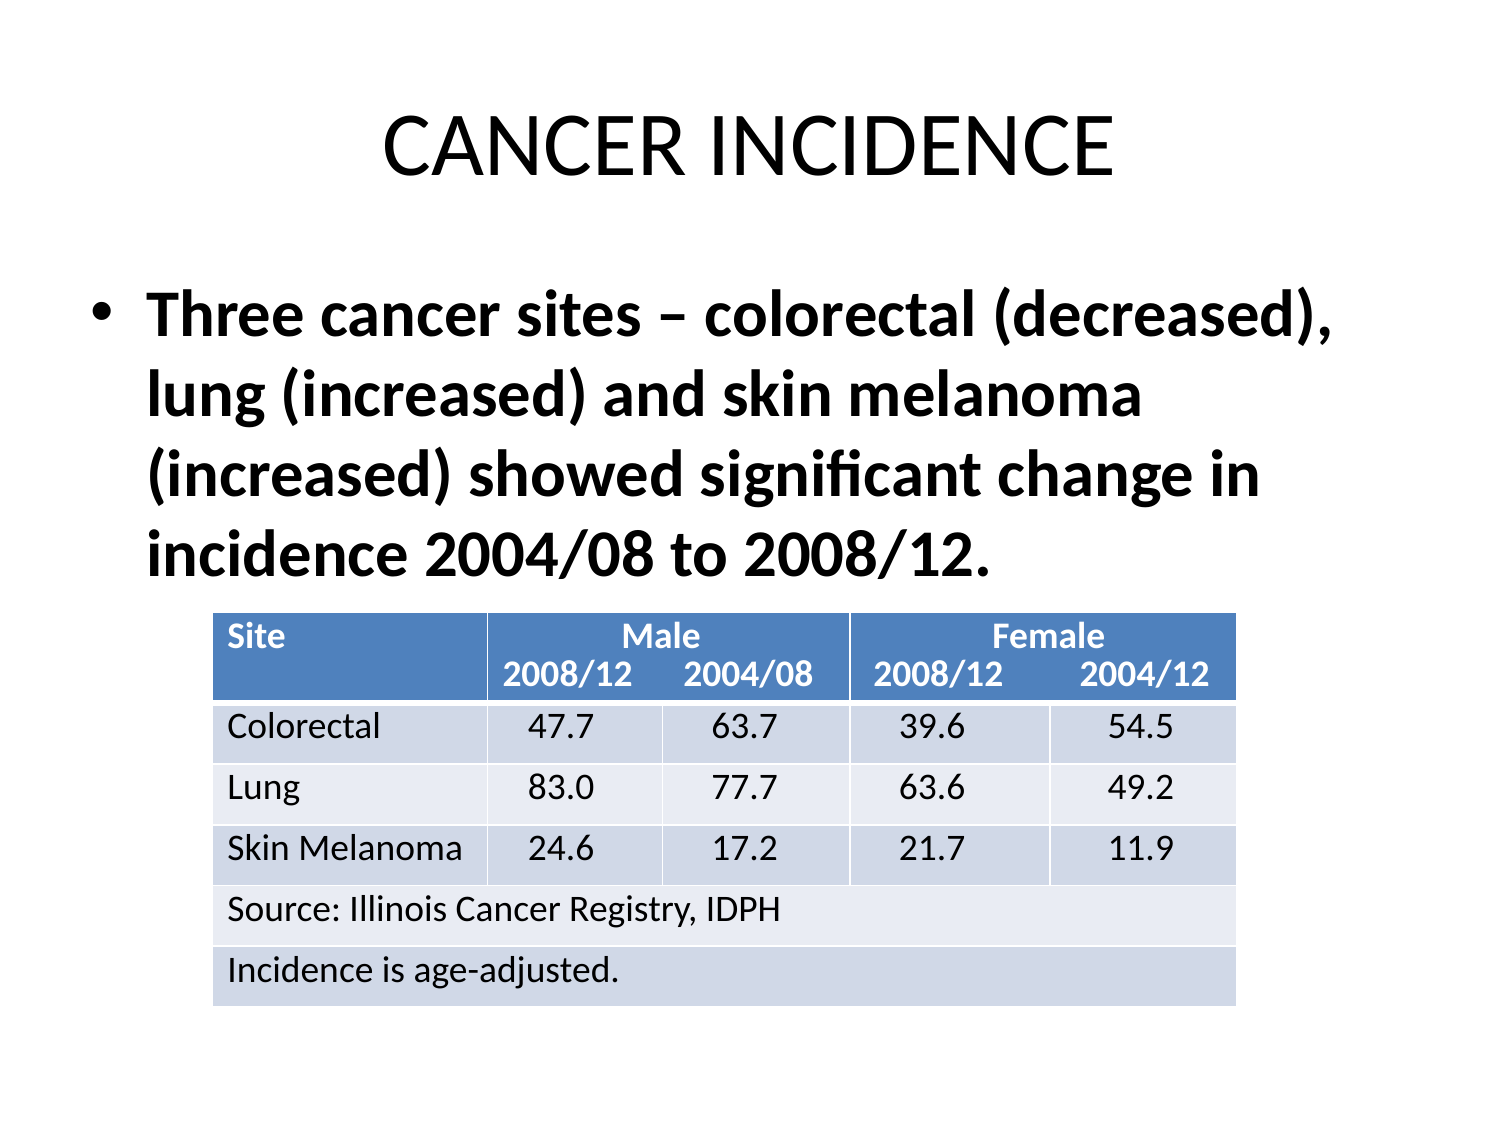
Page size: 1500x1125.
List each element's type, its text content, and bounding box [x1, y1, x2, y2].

table_cell Incidence is age-adjusted. [213, 947, 1236, 1006]
table_cell Source: Illinois Cancer Registry, IDPH [213, 886, 1236, 945]
table_cell 39.6 [851, 706, 1049, 763]
list Three cancer sites – colorectal (decreased), lung (increased) and skin melanoma (increased) showed significant change in incidence 2004/08 to 2008/12. [75, 262, 1425, 1005]
table_header Male 2008/12 2004/08 [488, 613, 849, 700]
table_cell Lung [213, 765, 487, 824]
table_header Site [213, 613, 487, 700]
table_cell 47.7 [488, 706, 662, 763]
title CANCER INCIDENCE [75, 45, 1425, 233]
table_cell 54.5 [1051, 706, 1236, 763]
table_cell 49.2 [1051, 765, 1236, 824]
table_cell 17.2 [663, 826, 849, 885]
table_cell Skin Melanoma [213, 826, 487, 885]
table_cell 21.7 [851, 826, 1049, 885]
table_cell 11.9 [1051, 826, 1236, 885]
table_cell 83.0 [488, 765, 662, 824]
table_cell 63.7 [663, 706, 849, 763]
table_cell 63.6 [851, 765, 1049, 824]
table_cell 77.7 [663, 765, 849, 824]
table_header Female 2008/12 2004/12 [851, 613, 1236, 700]
table_cell Colorectal [213, 706, 487, 763]
table_cell 24.6 [488, 826, 662, 885]
